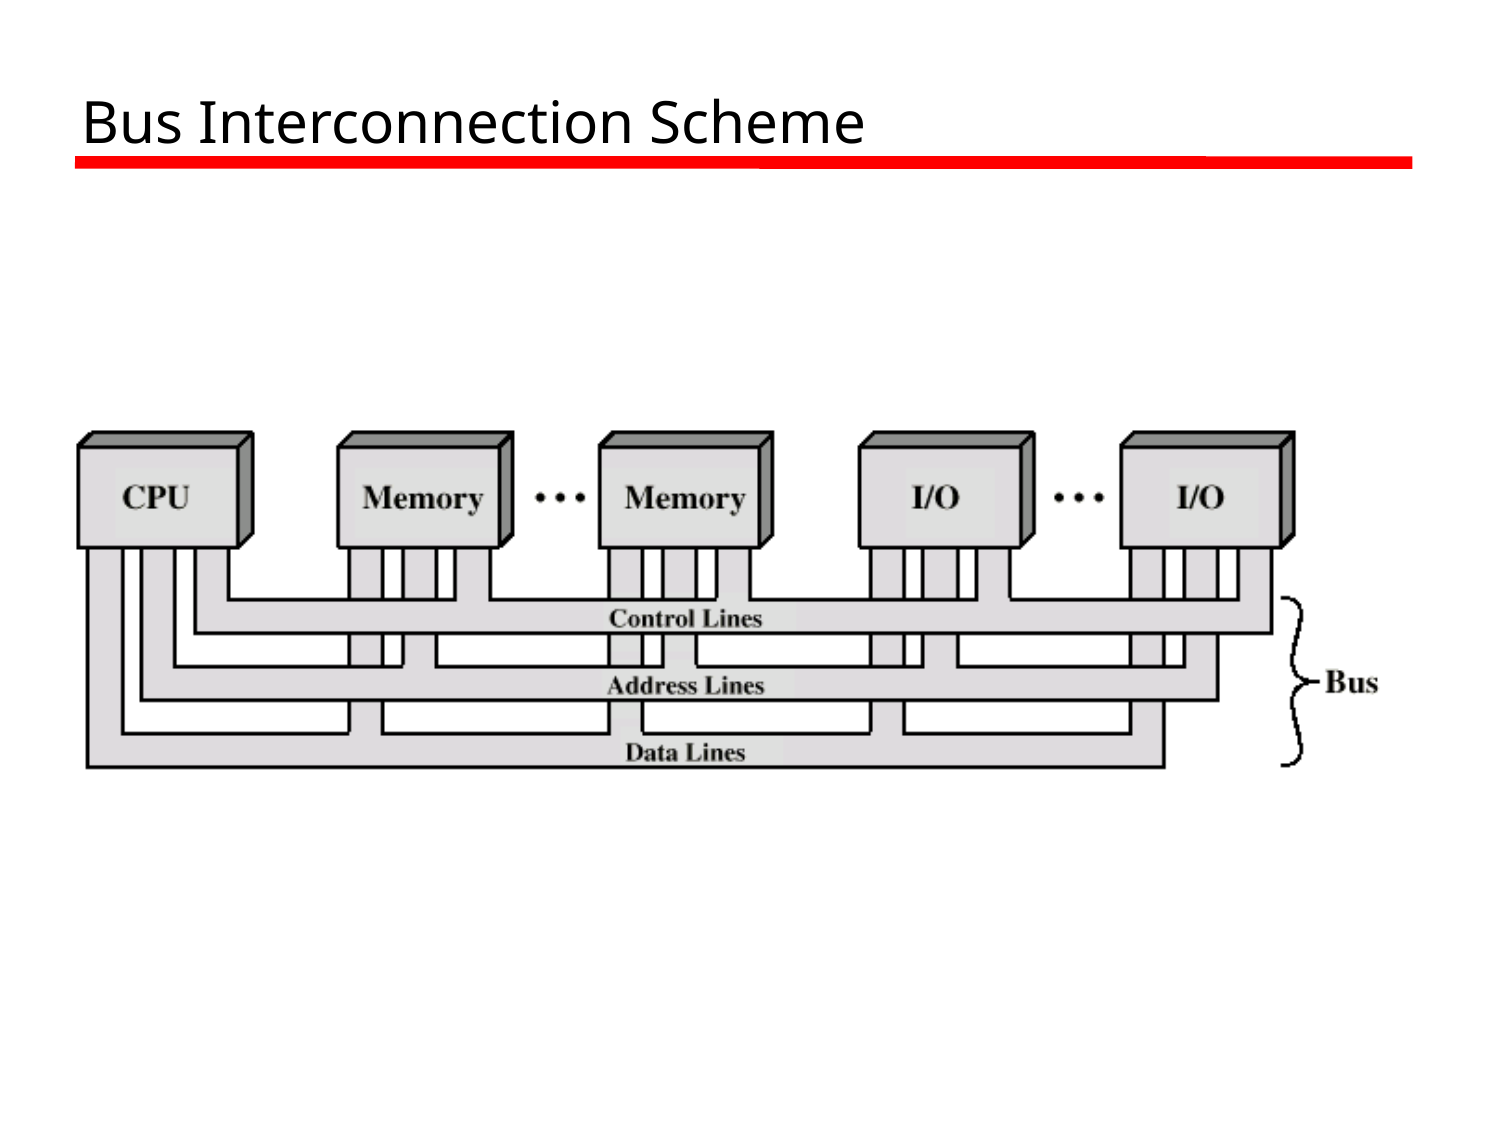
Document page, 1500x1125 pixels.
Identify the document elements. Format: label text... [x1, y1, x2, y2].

title Bus Interconnection Scheme [66, 24, 1413, 163]
picture [74, 429, 1413, 801]
